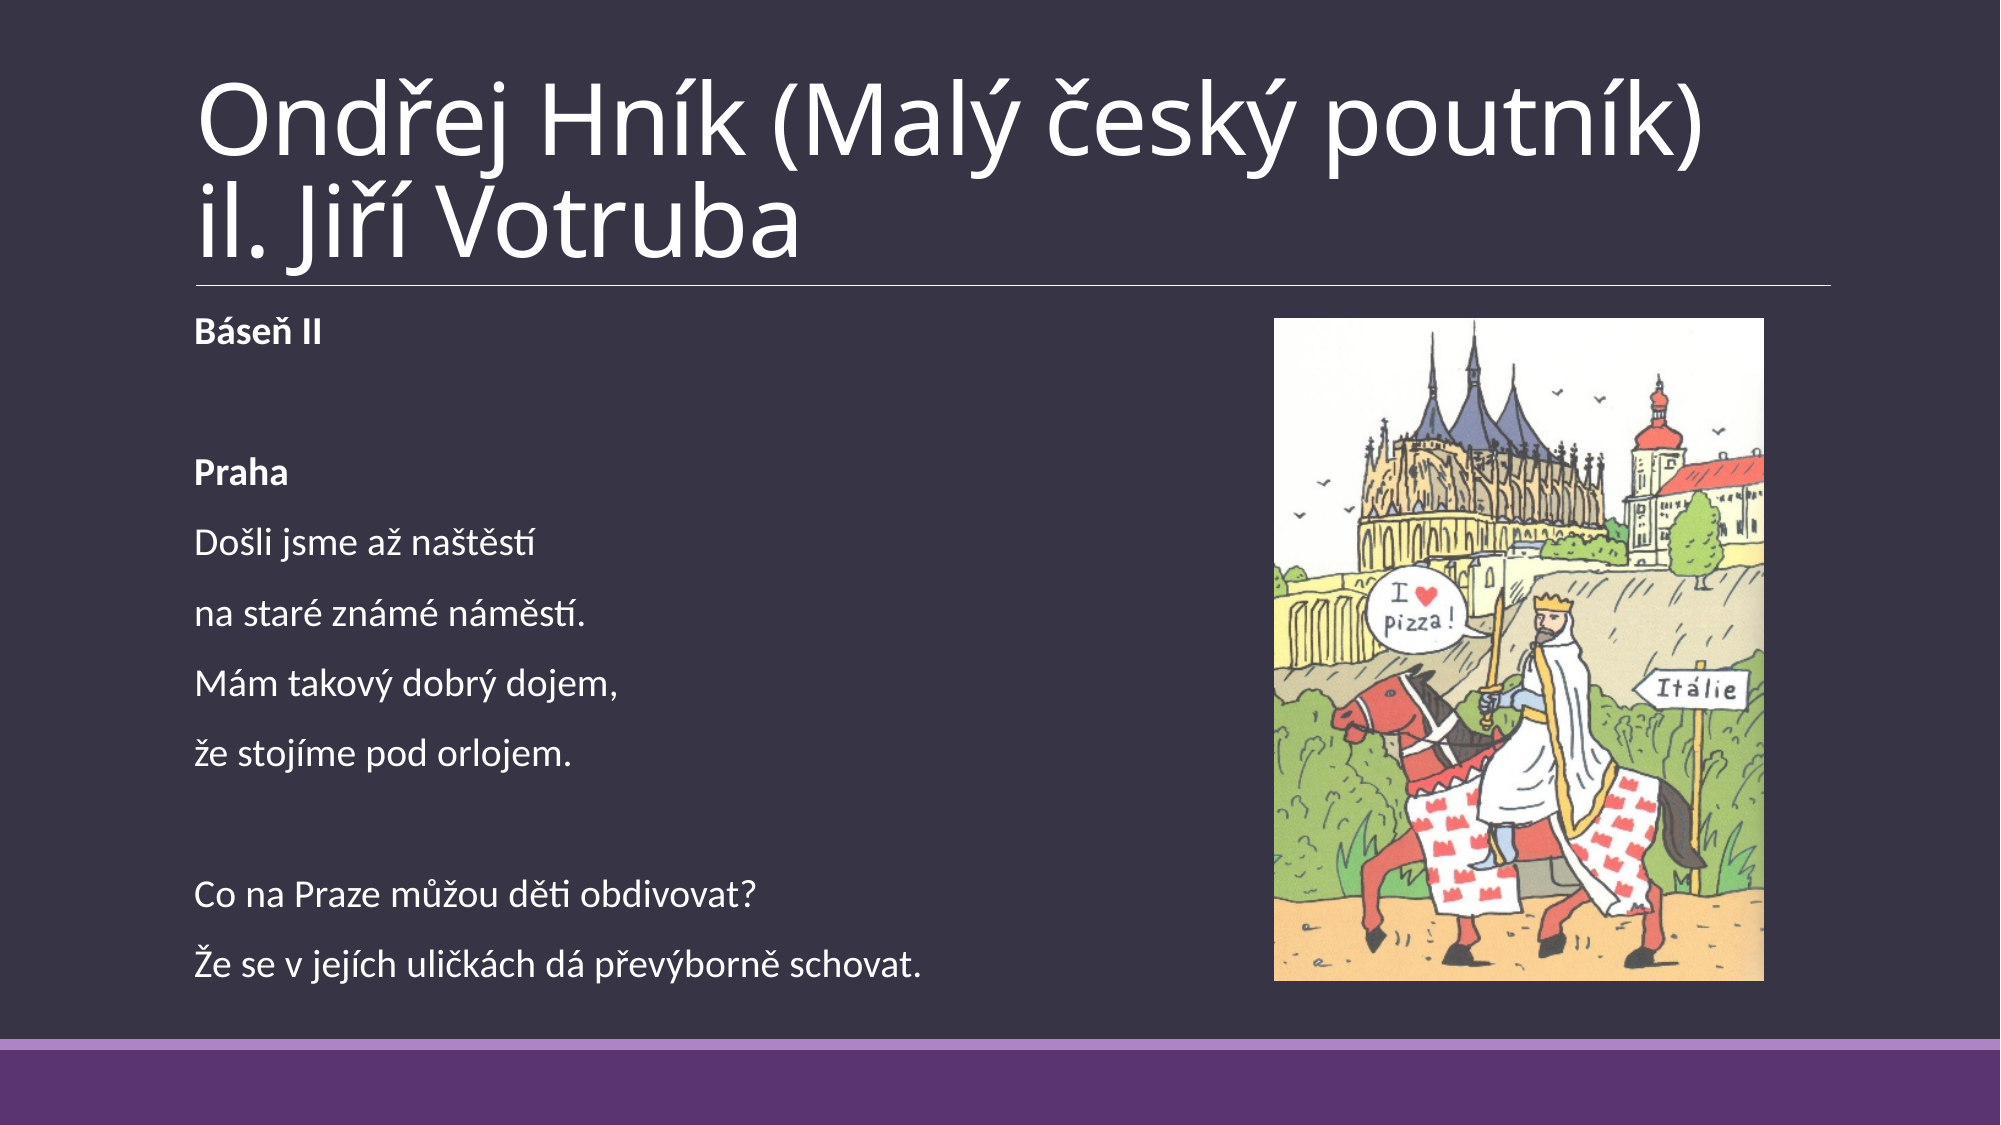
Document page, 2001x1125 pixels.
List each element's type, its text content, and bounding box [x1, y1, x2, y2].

title Ondřej Hník (Malý český poutník) il. Jiří Votruba [180, 47, 1830, 285]
list Báseň II Praha Došli jsme až naštěstí na staré známé náměstí. Mám takový dobrý dojem, že stojíme pod orlojem. Co na Praze můžou děti obdivovat? Že se v jejích uličkách dá převýborně schovat. [180, 302, 1830, 997]
picture [1273, 317, 1765, 981]
